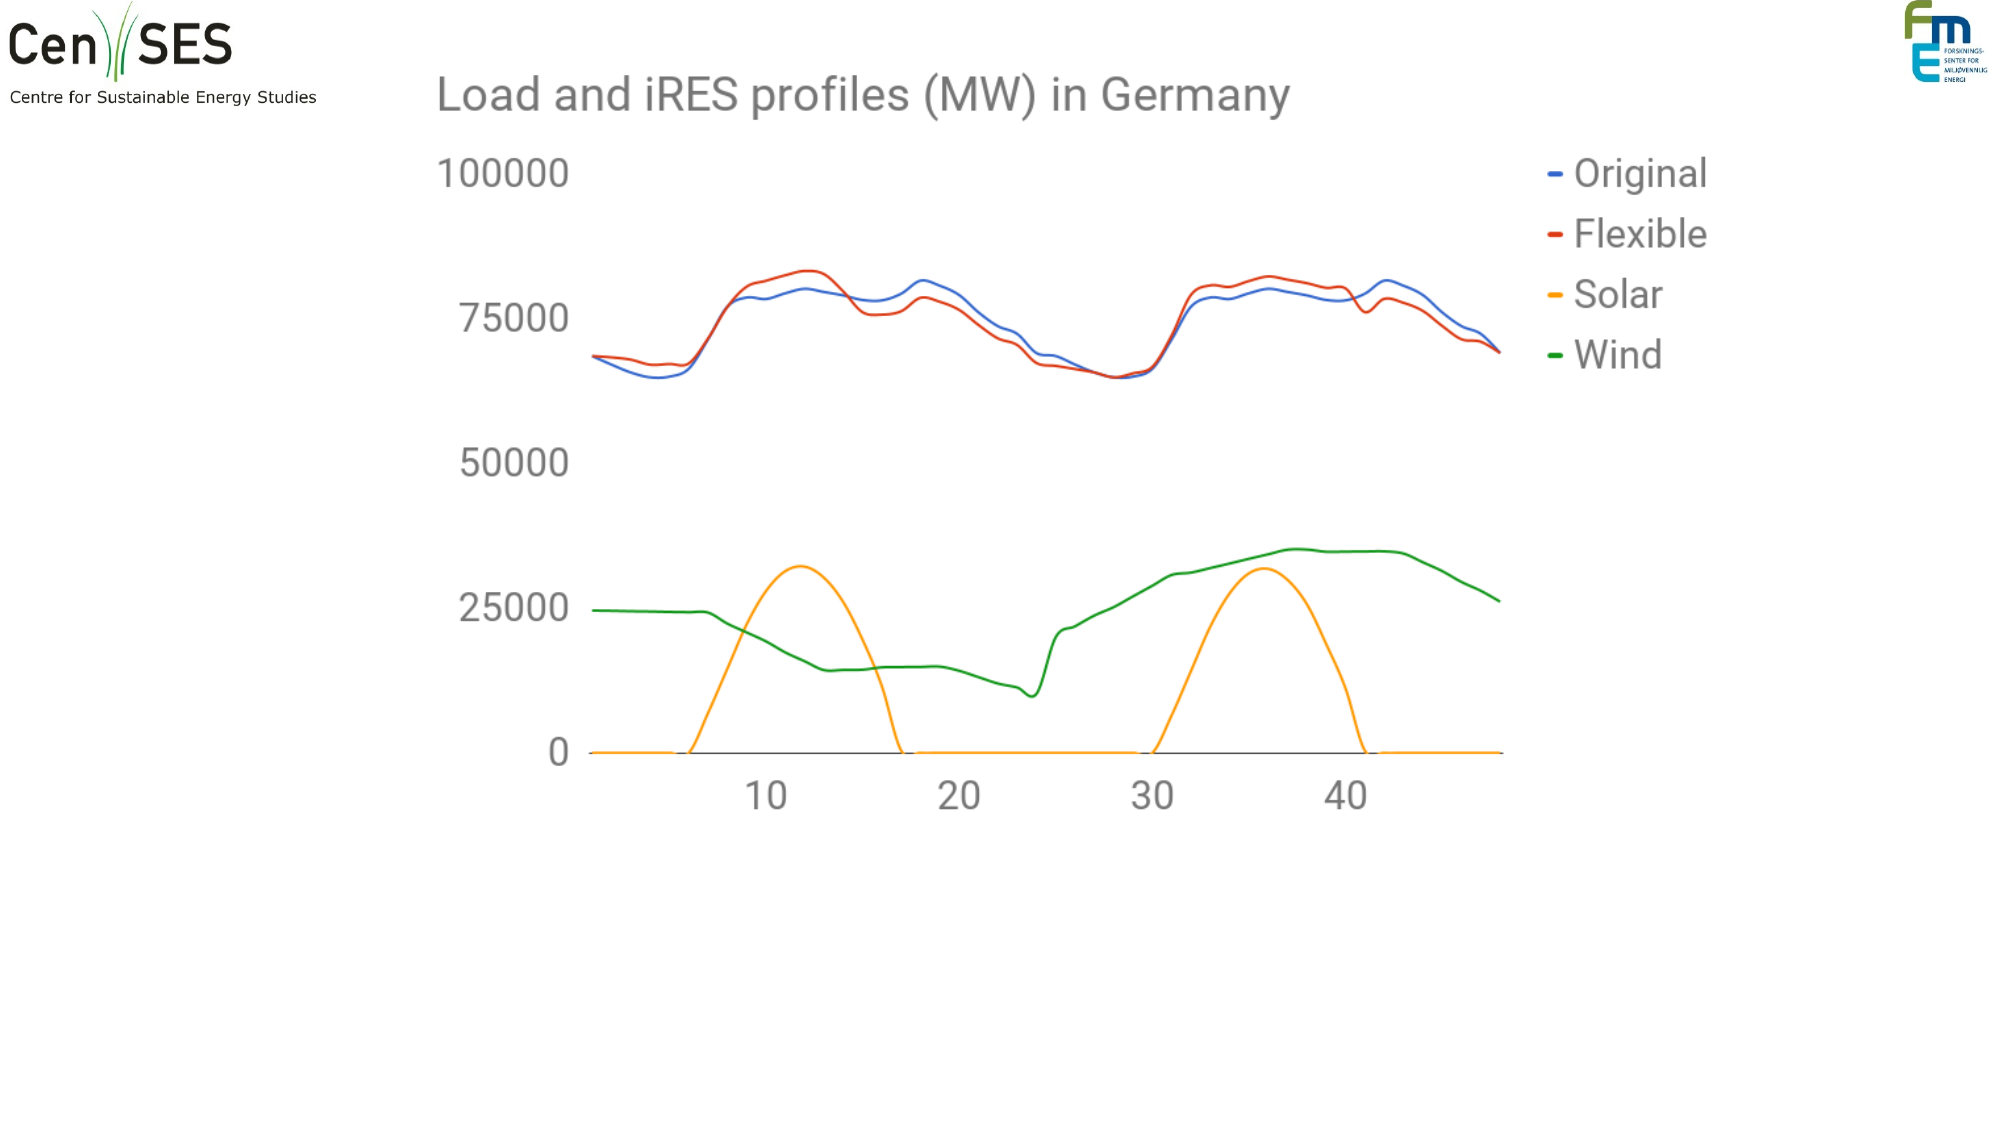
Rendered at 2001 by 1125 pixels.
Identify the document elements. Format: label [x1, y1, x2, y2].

picture [5, 0, 321, 108]
list [394, 24, 1750, 862]
picture [1904, 0, 1988, 83]
